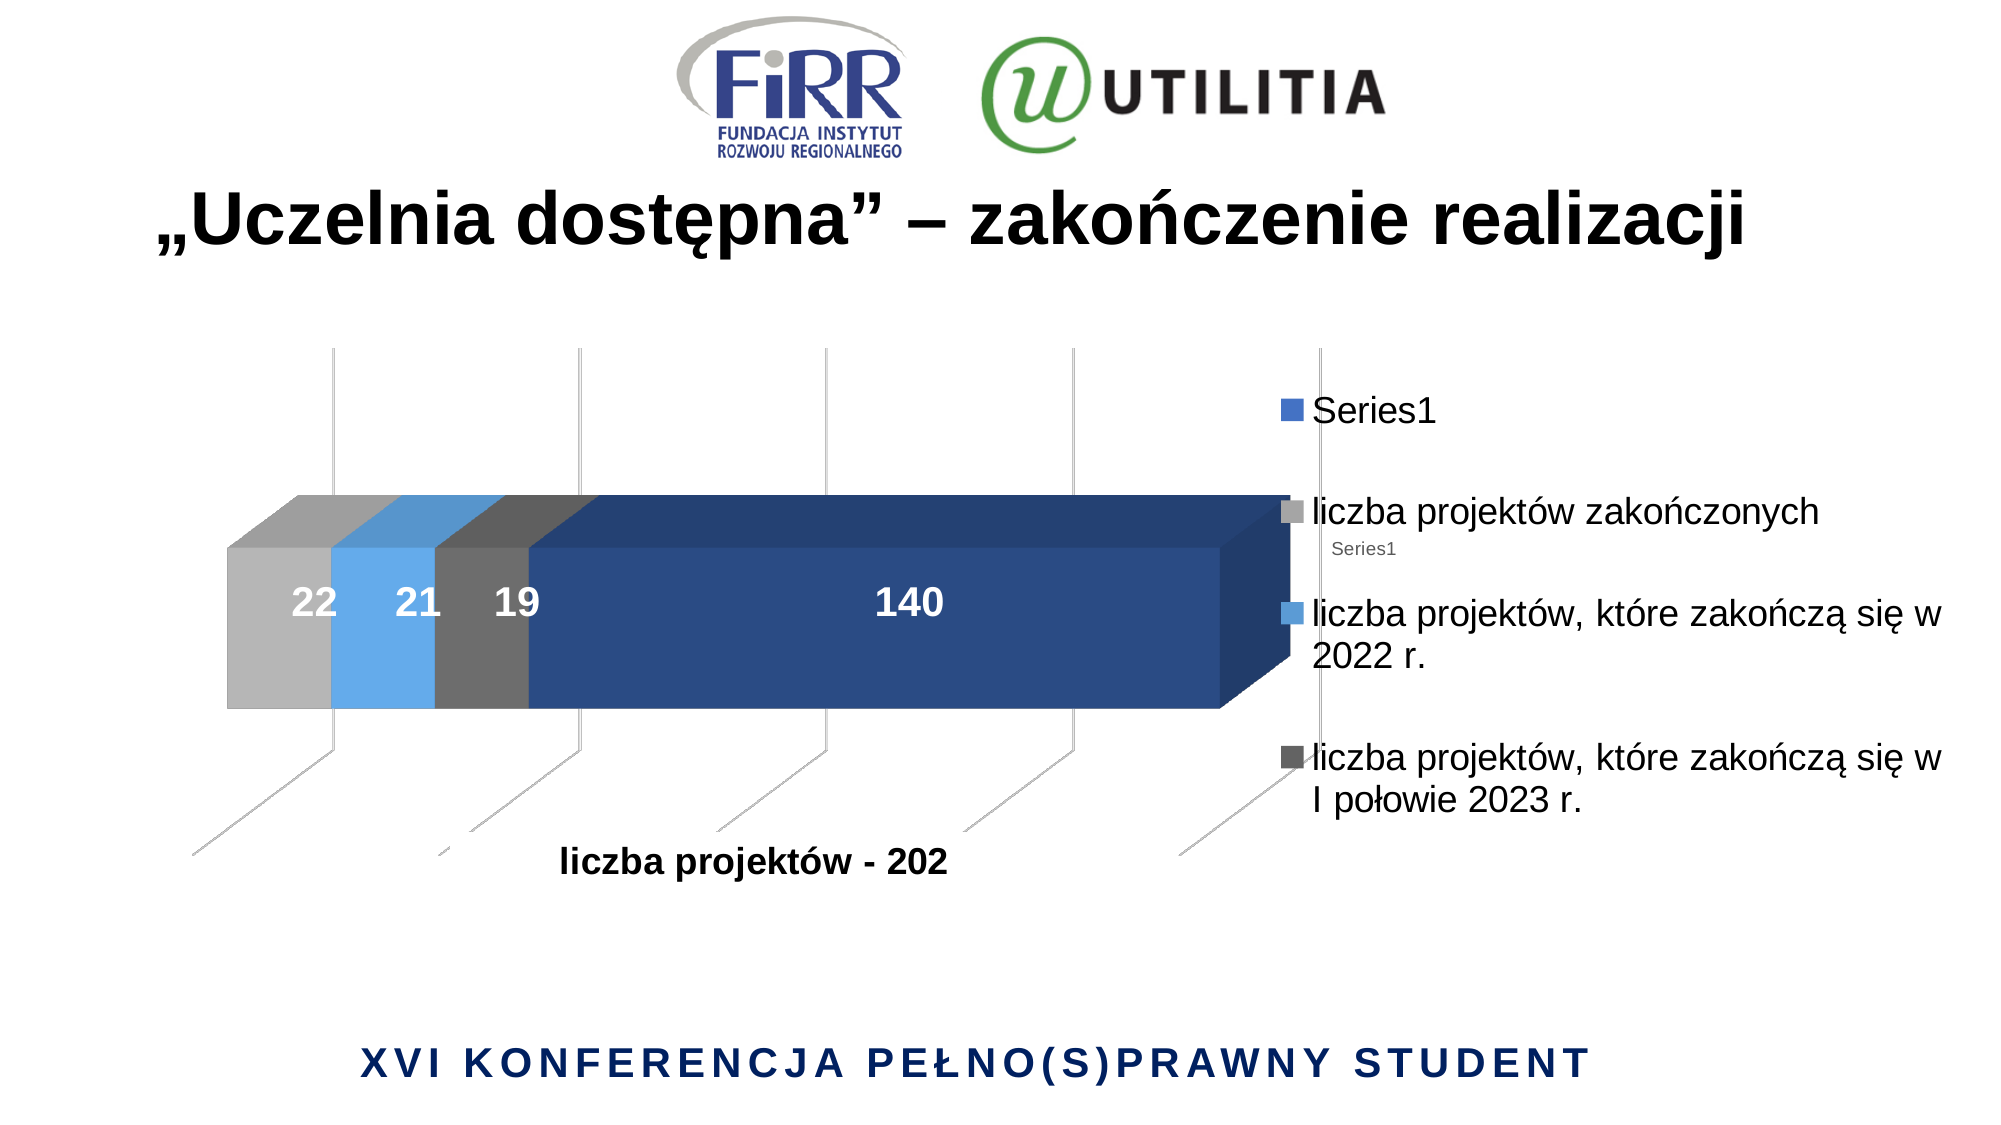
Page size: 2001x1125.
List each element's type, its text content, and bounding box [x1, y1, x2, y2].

title „Uczelnia dostępna” – zakończenie realizacji [138, 111, 1864, 292]
picture [662, 0, 942, 111]
chart [114, 292, 1965, 939]
picture [954, 13, 1413, 111]
